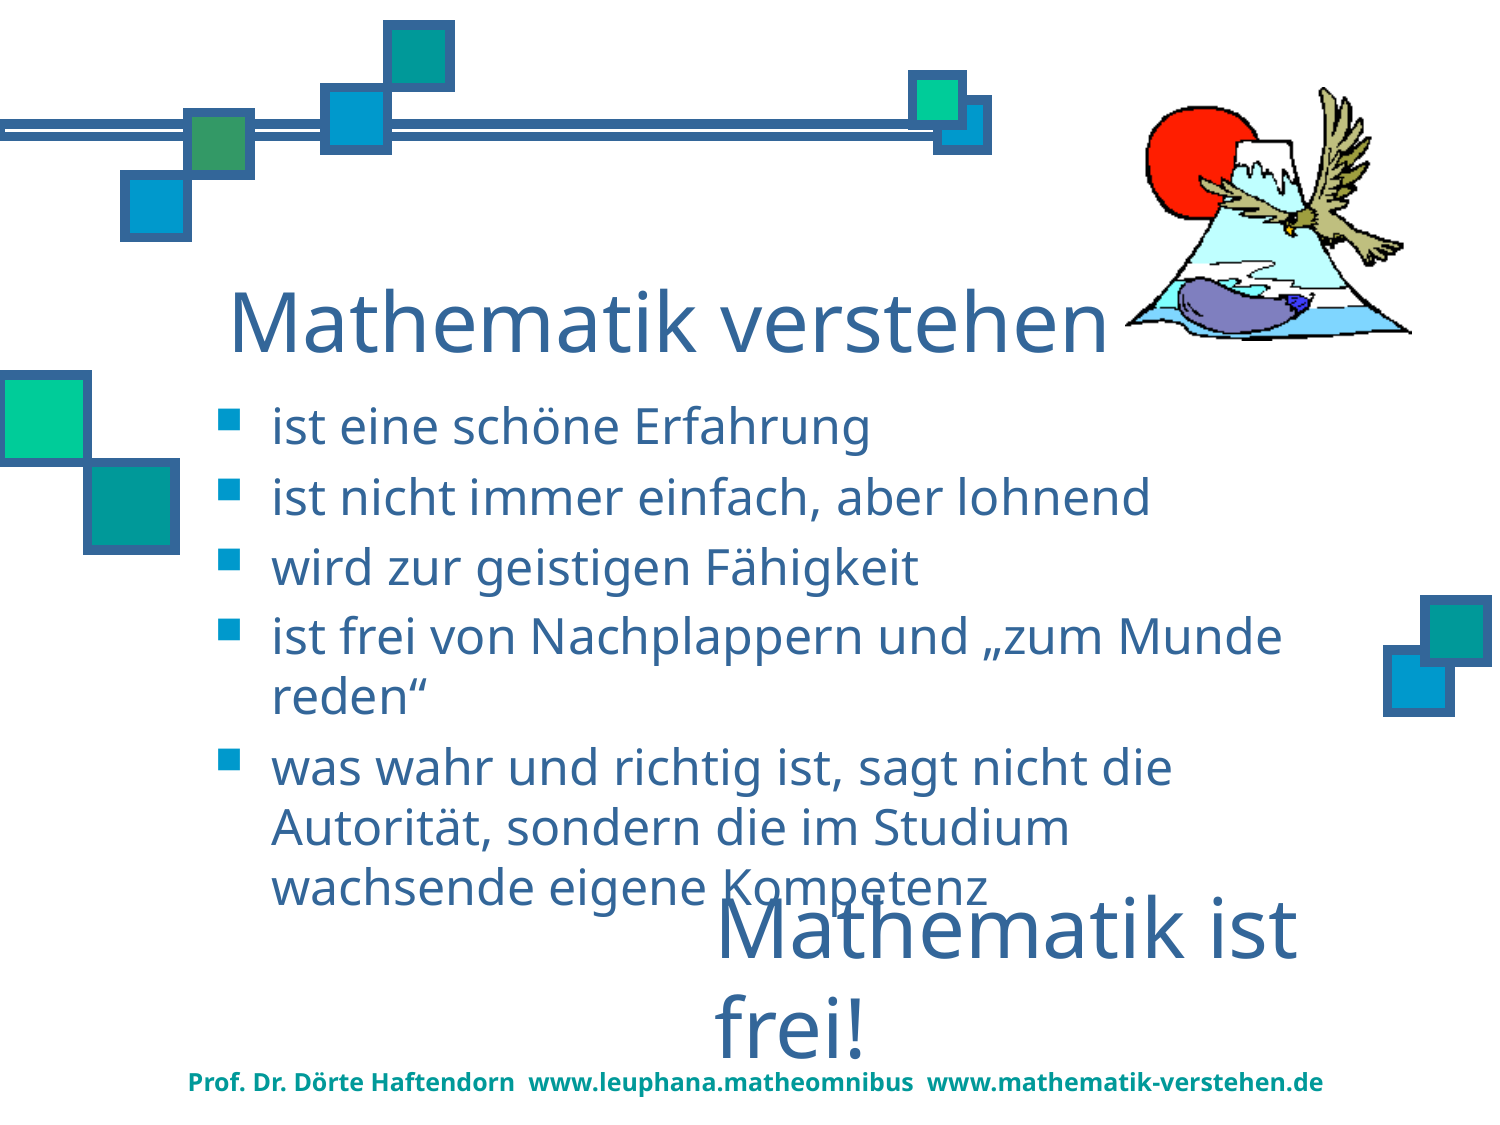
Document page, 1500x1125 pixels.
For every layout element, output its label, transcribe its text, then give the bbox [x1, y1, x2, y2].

list ist eine schöne Erfahrung ist nicht immer einfach, aber lohnend wird zur geistigen Fähigkeit ist frei von Nachplappern und „zum Munde reden“ was wahr und richtig ist, sagt nicht die Autorität, sondern die im Studium wachsende eigene Kompetenz [199, 387, 1363, 938]
footer Prof. Dr. Dörte Haftendorn www.leuphana.matheomnibus www.mathematik-verstehen.de [62, 1058, 1471, 1105]
text_box Mathematik ist frei! [699, 924, 1463, 1025]
picture [1124, 87, 1412, 341]
title Mathematik verstehen [212, 199, 1376, 438]
